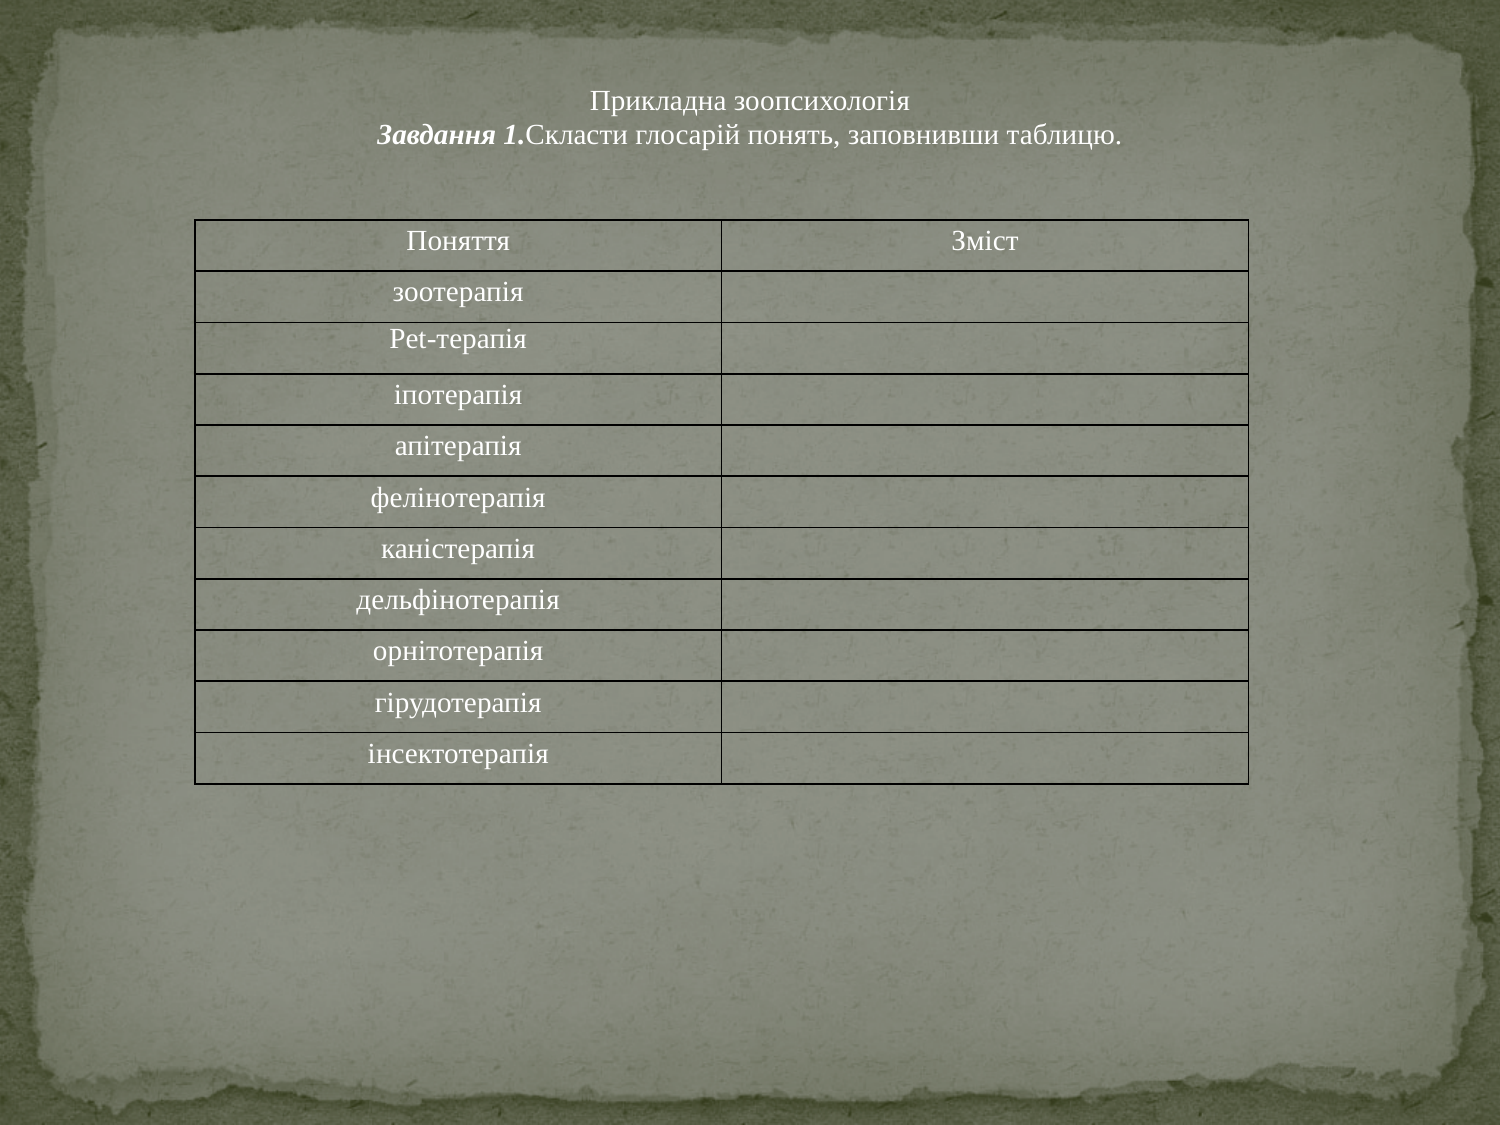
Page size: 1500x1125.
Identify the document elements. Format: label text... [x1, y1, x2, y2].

table_cell гірудотерапія [196, 682, 721, 732]
table_cell [722, 733, 1248, 783]
table_header Поняття [196, 221, 721, 270]
table_header Зміст [722, 221, 1248, 270]
table_cell фелінотерапія [196, 477, 721, 527]
table_cell орнітотерапія [196, 631, 721, 680]
table_cell [722, 323, 1248, 373]
table_cell [722, 426, 1248, 475]
table_cell [722, 682, 1248, 732]
table_cell [722, 528, 1248, 578]
table_cell іпотерапія [196, 375, 721, 424]
table_cell каністерапія [196, 528, 721, 578]
table_cell [722, 272, 1248, 322]
table_cell [722, 477, 1248, 527]
table_cell [722, 580, 1248, 629]
text_box Прикладна зоопсихологія Завдання 1.Скласти глосарій понять, заповнивши таблицю. [362, 73, 1138, 159]
table_cell Pet-терапія [196, 323, 721, 373]
table_cell [722, 631, 1248, 680]
table_cell інсектотерапія [196, 733, 721, 783]
table_cell зоотерапія [196, 272, 721, 322]
table_cell дельфінотерапія [196, 580, 721, 629]
table_cell [722, 375, 1248, 424]
table_cell апітерапія [196, 426, 721, 475]
